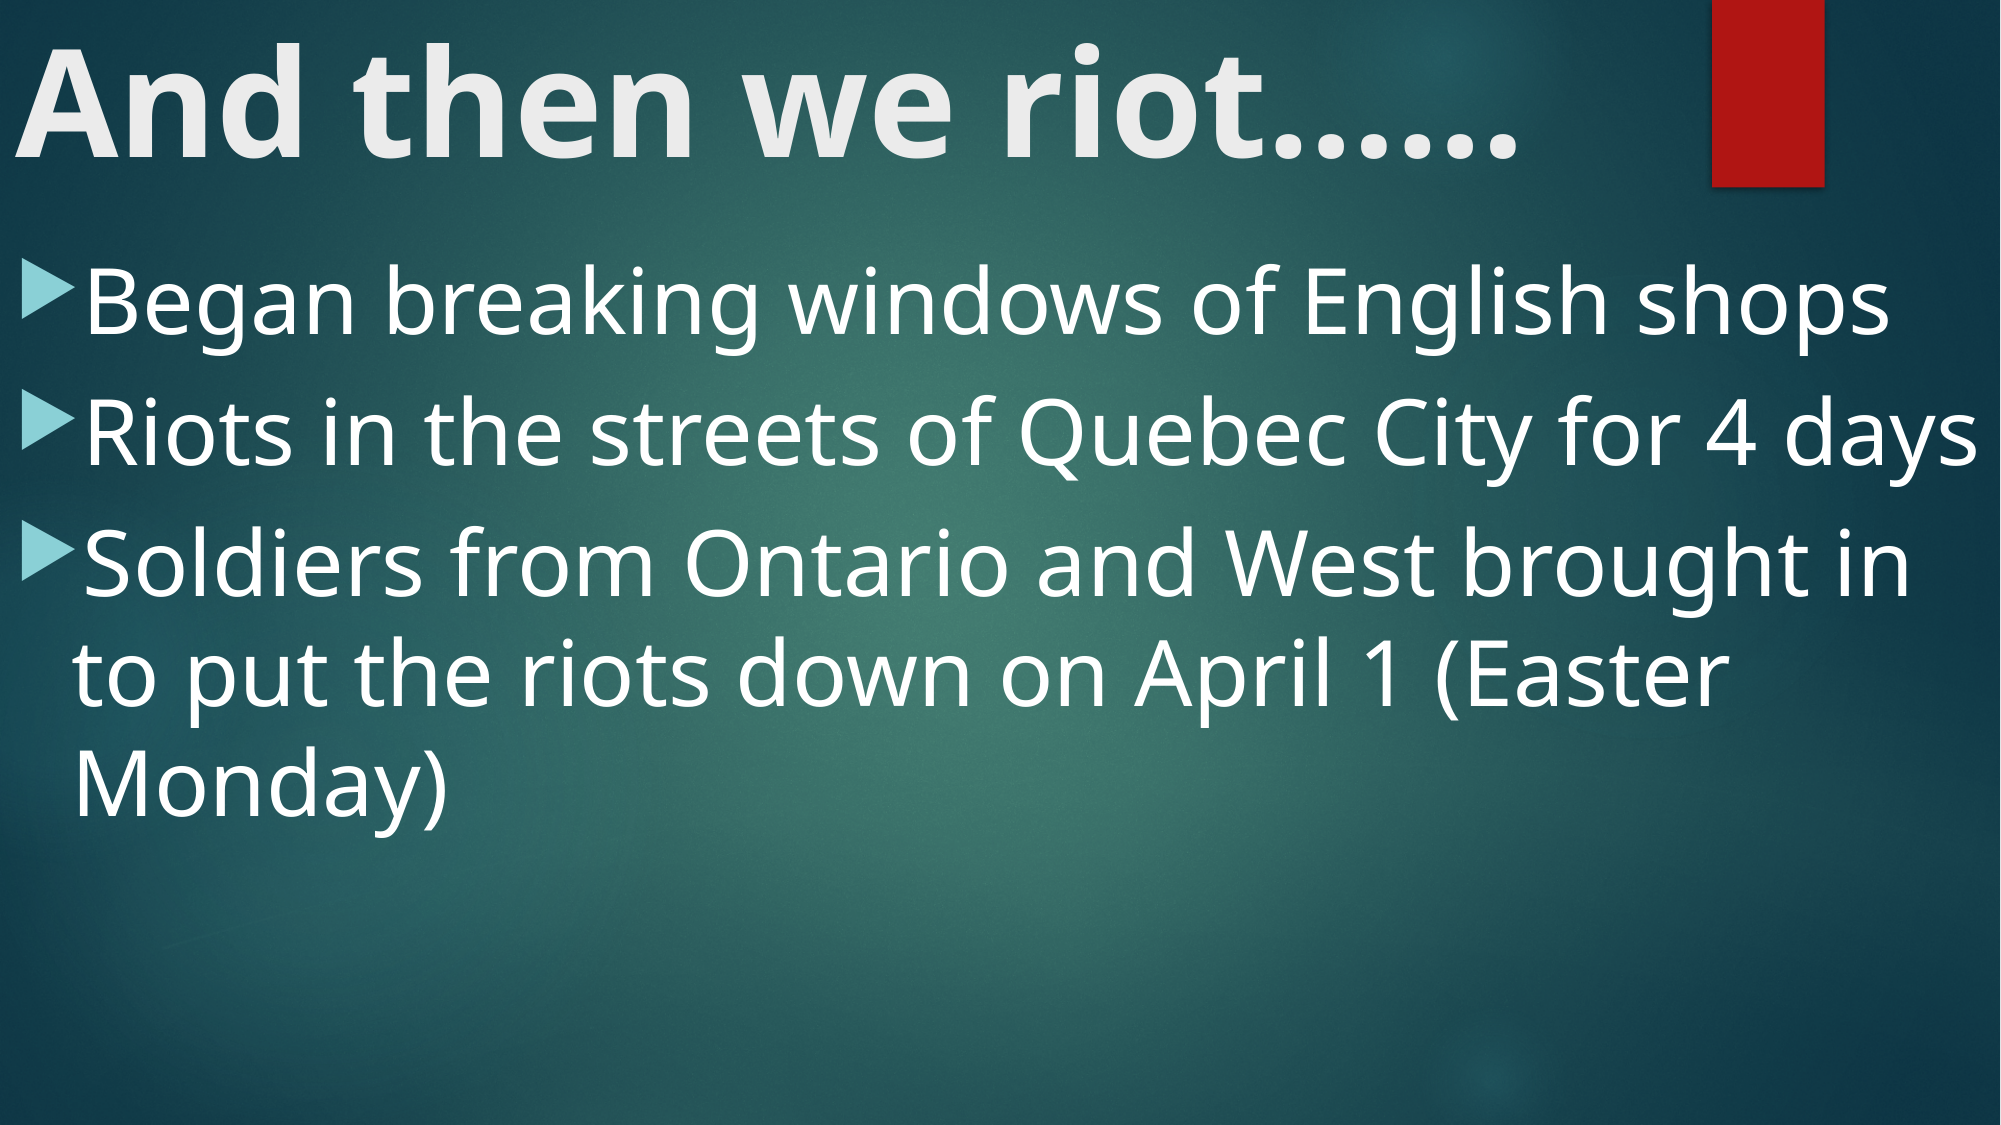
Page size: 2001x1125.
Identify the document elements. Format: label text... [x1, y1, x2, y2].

title And then we riot…… [0, 0, 2000, 235]
list Began breaking windows of English shops Riots in the streets of Quebec City for 4 days Soldiers from Ontario and West brought in to put the riots down on April 1 (Easter Monday) [0, 235, 2000, 1125]
